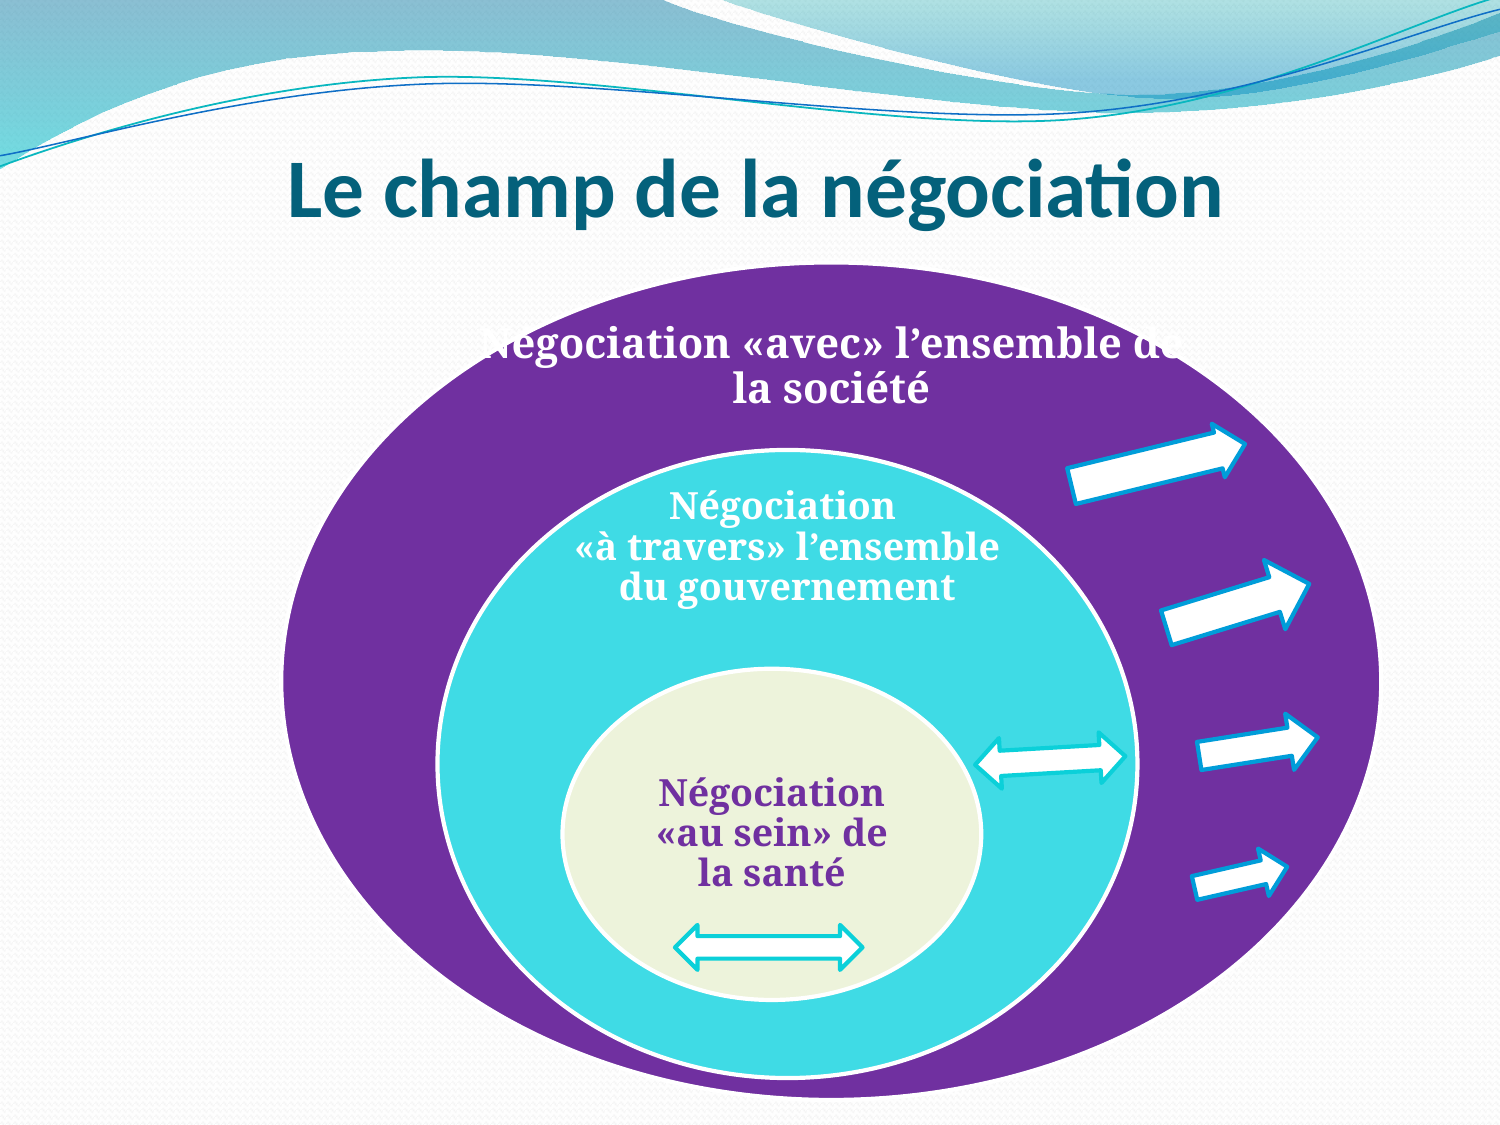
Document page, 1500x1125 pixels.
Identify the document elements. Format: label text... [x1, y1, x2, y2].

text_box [24, 262, 1426, 1101]
title Le champ de la négociation [75, 99, 1438, 235]
